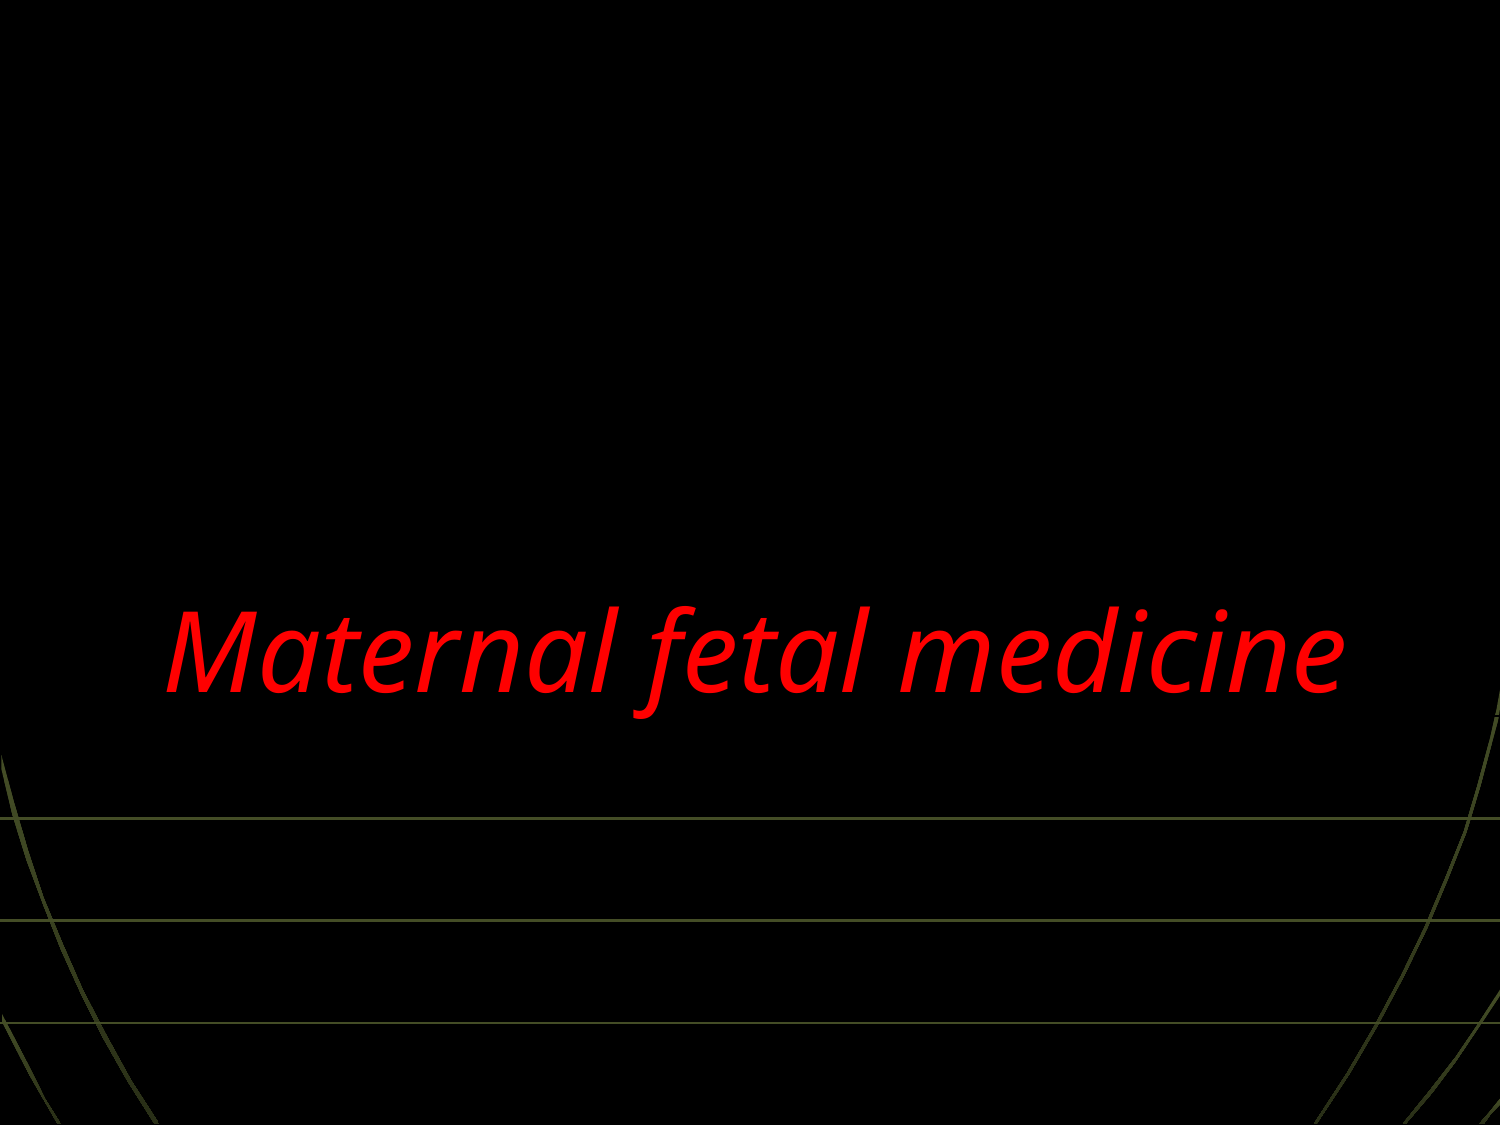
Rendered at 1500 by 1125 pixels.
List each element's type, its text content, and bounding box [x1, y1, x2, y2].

list Maternal fetal medicine [118, 476, 1394, 723]
